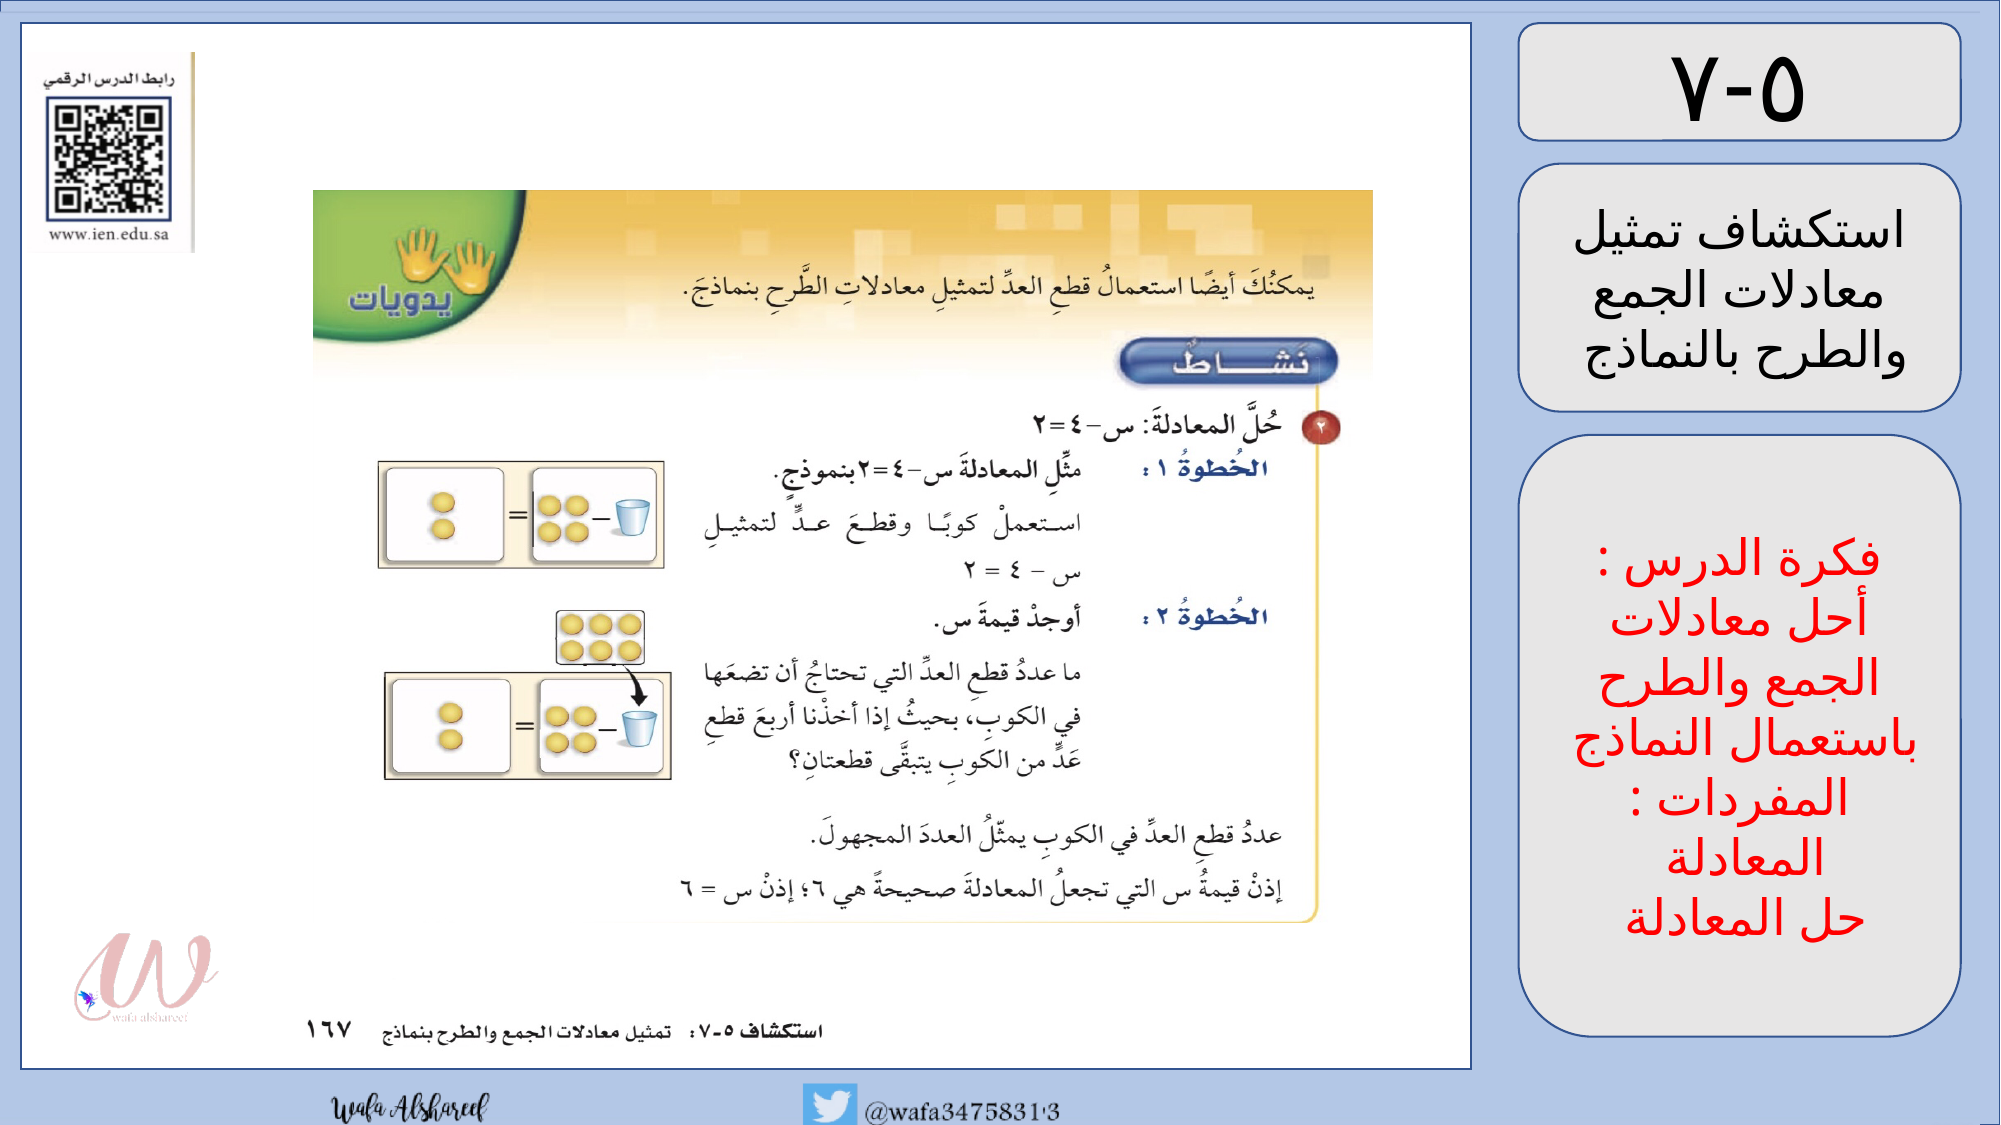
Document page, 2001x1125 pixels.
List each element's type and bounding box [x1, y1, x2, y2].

text_box [0, 0, 2000, 1125]
picture [0, 11, 1980, 1125]
